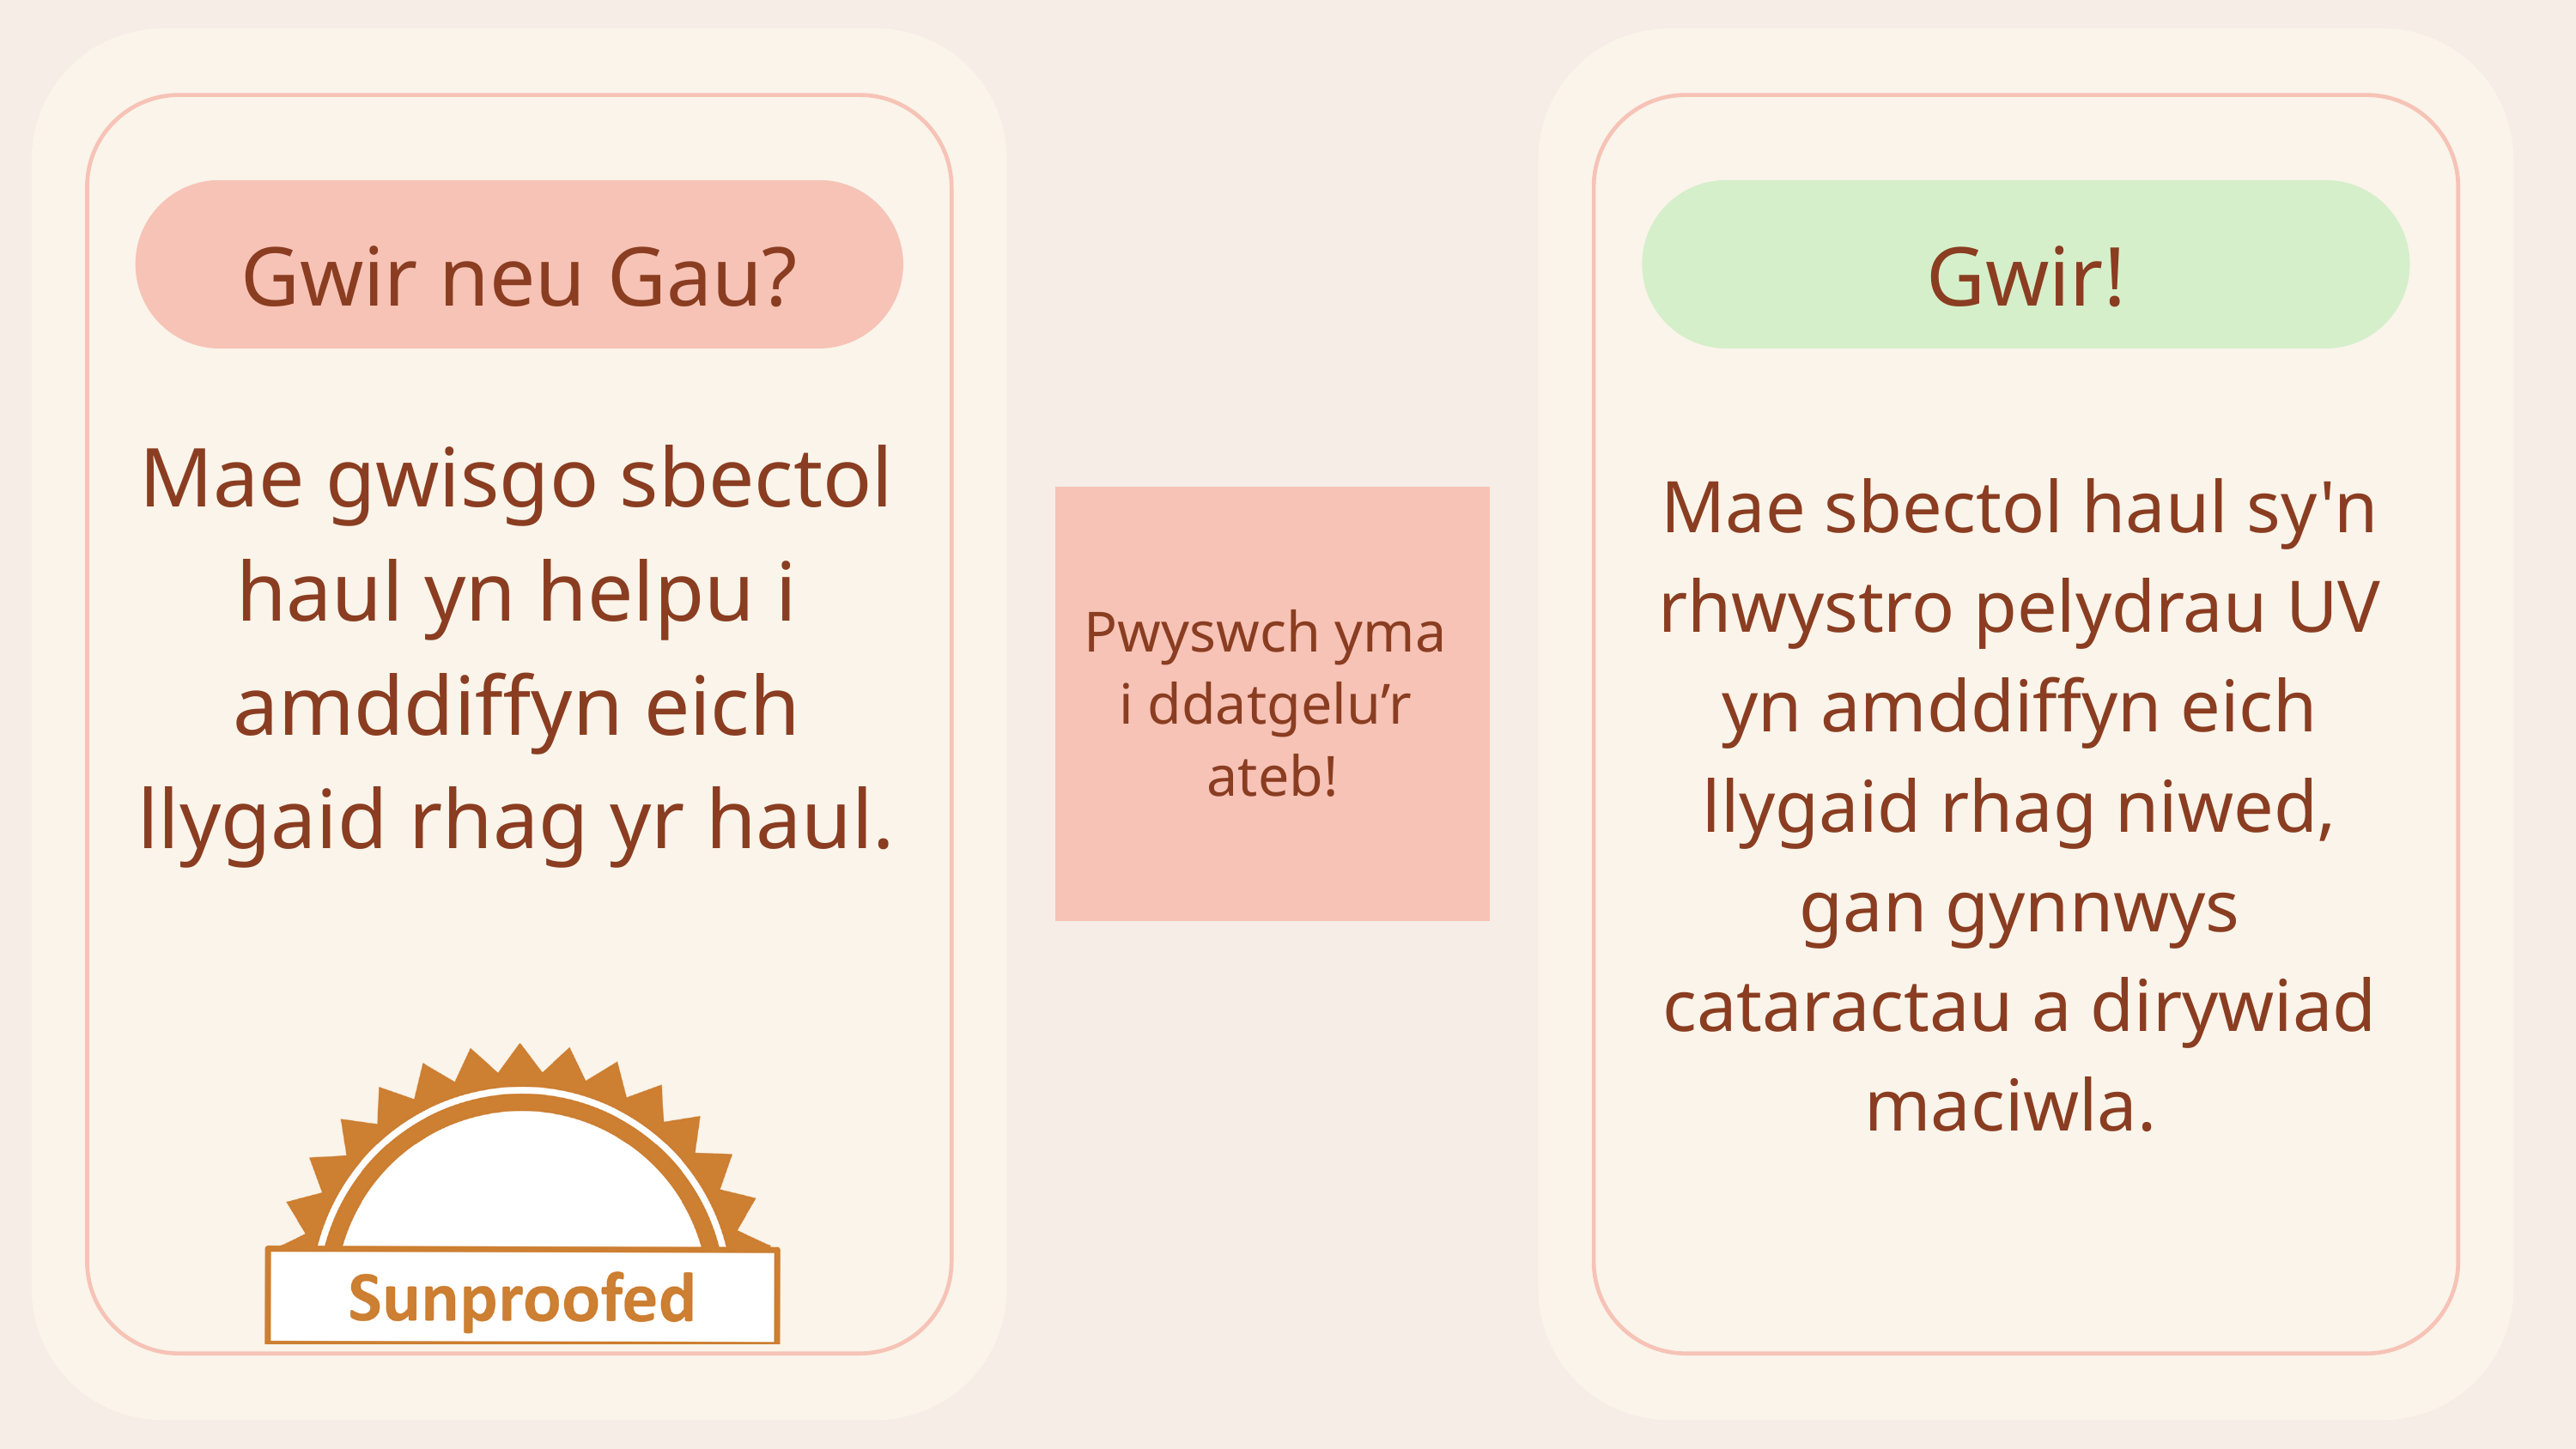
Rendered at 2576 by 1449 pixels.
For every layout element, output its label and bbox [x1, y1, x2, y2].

text_box [1538, 27, 2514, 1421]
text_box [1054, 486, 1491, 922]
text_box [31, 27, 1007, 1421]
